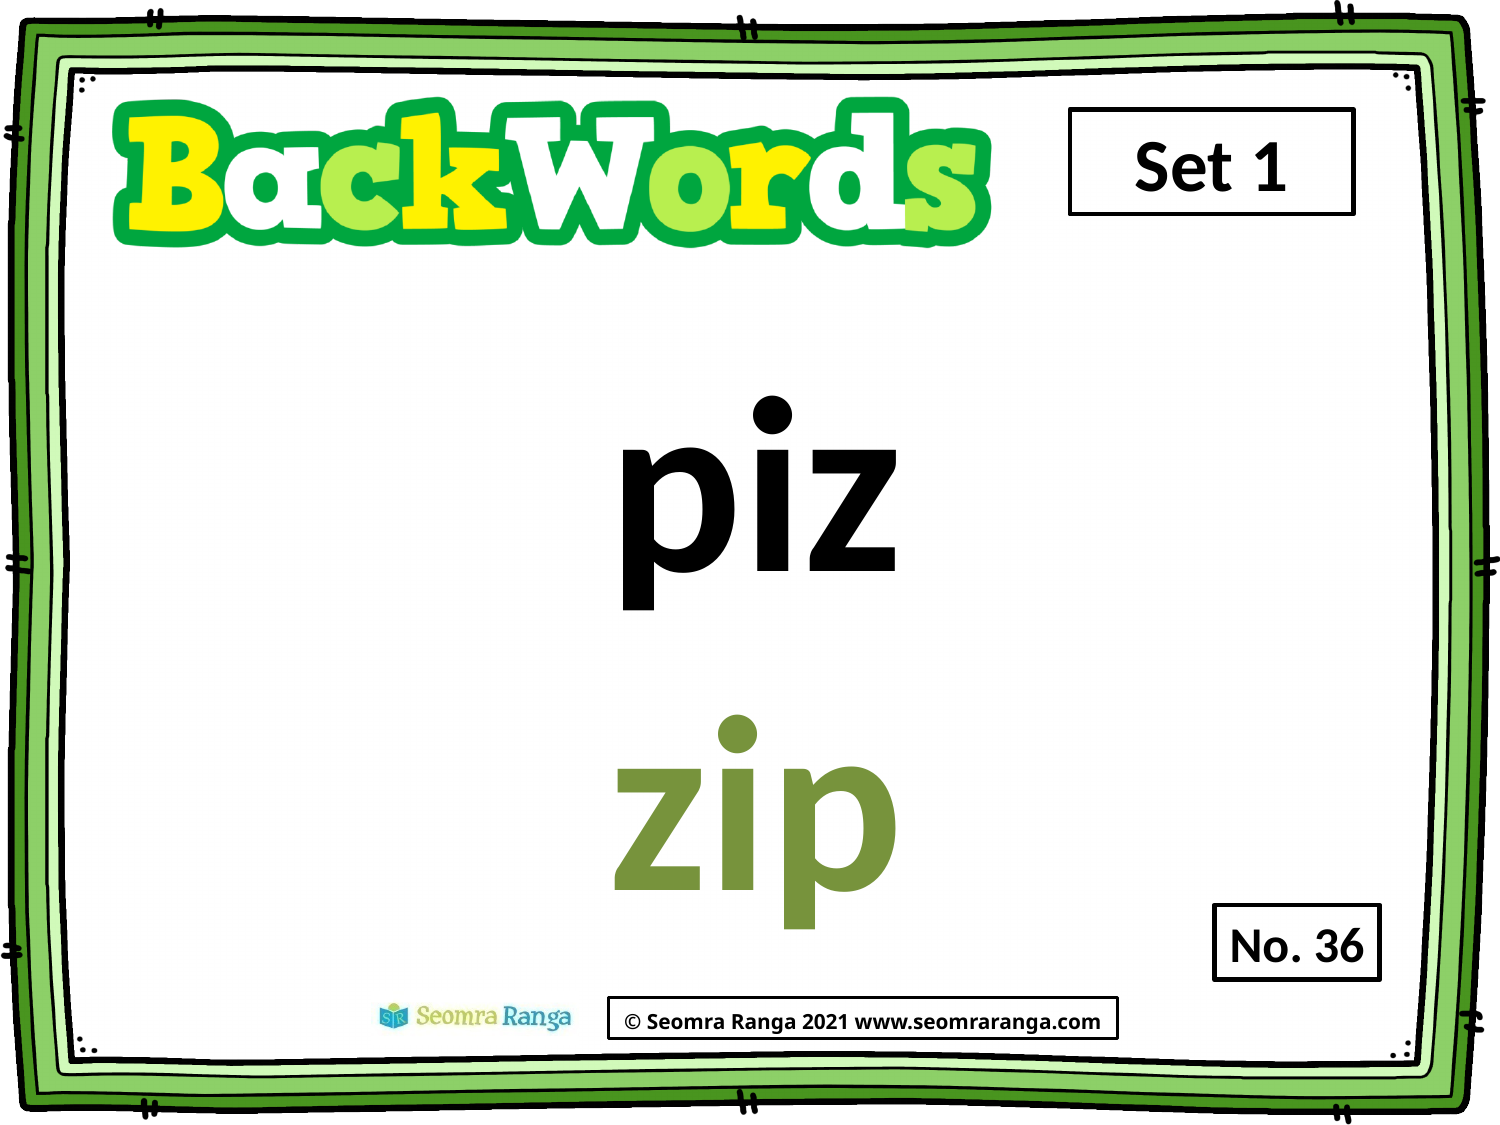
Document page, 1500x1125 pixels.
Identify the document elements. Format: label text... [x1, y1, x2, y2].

text_box No. 36 [1214, 905, 1380, 980]
text_box piz [501, 314, 1010, 630]
text_box Set 1 [1069, 109, 1354, 215]
text_box zip [501, 632, 1010, 948]
text_box © Seomra Ranga 2021 www.seomraranga.com [608, 997, 1118, 1039]
picture [0, 0, 1500, 1125]
